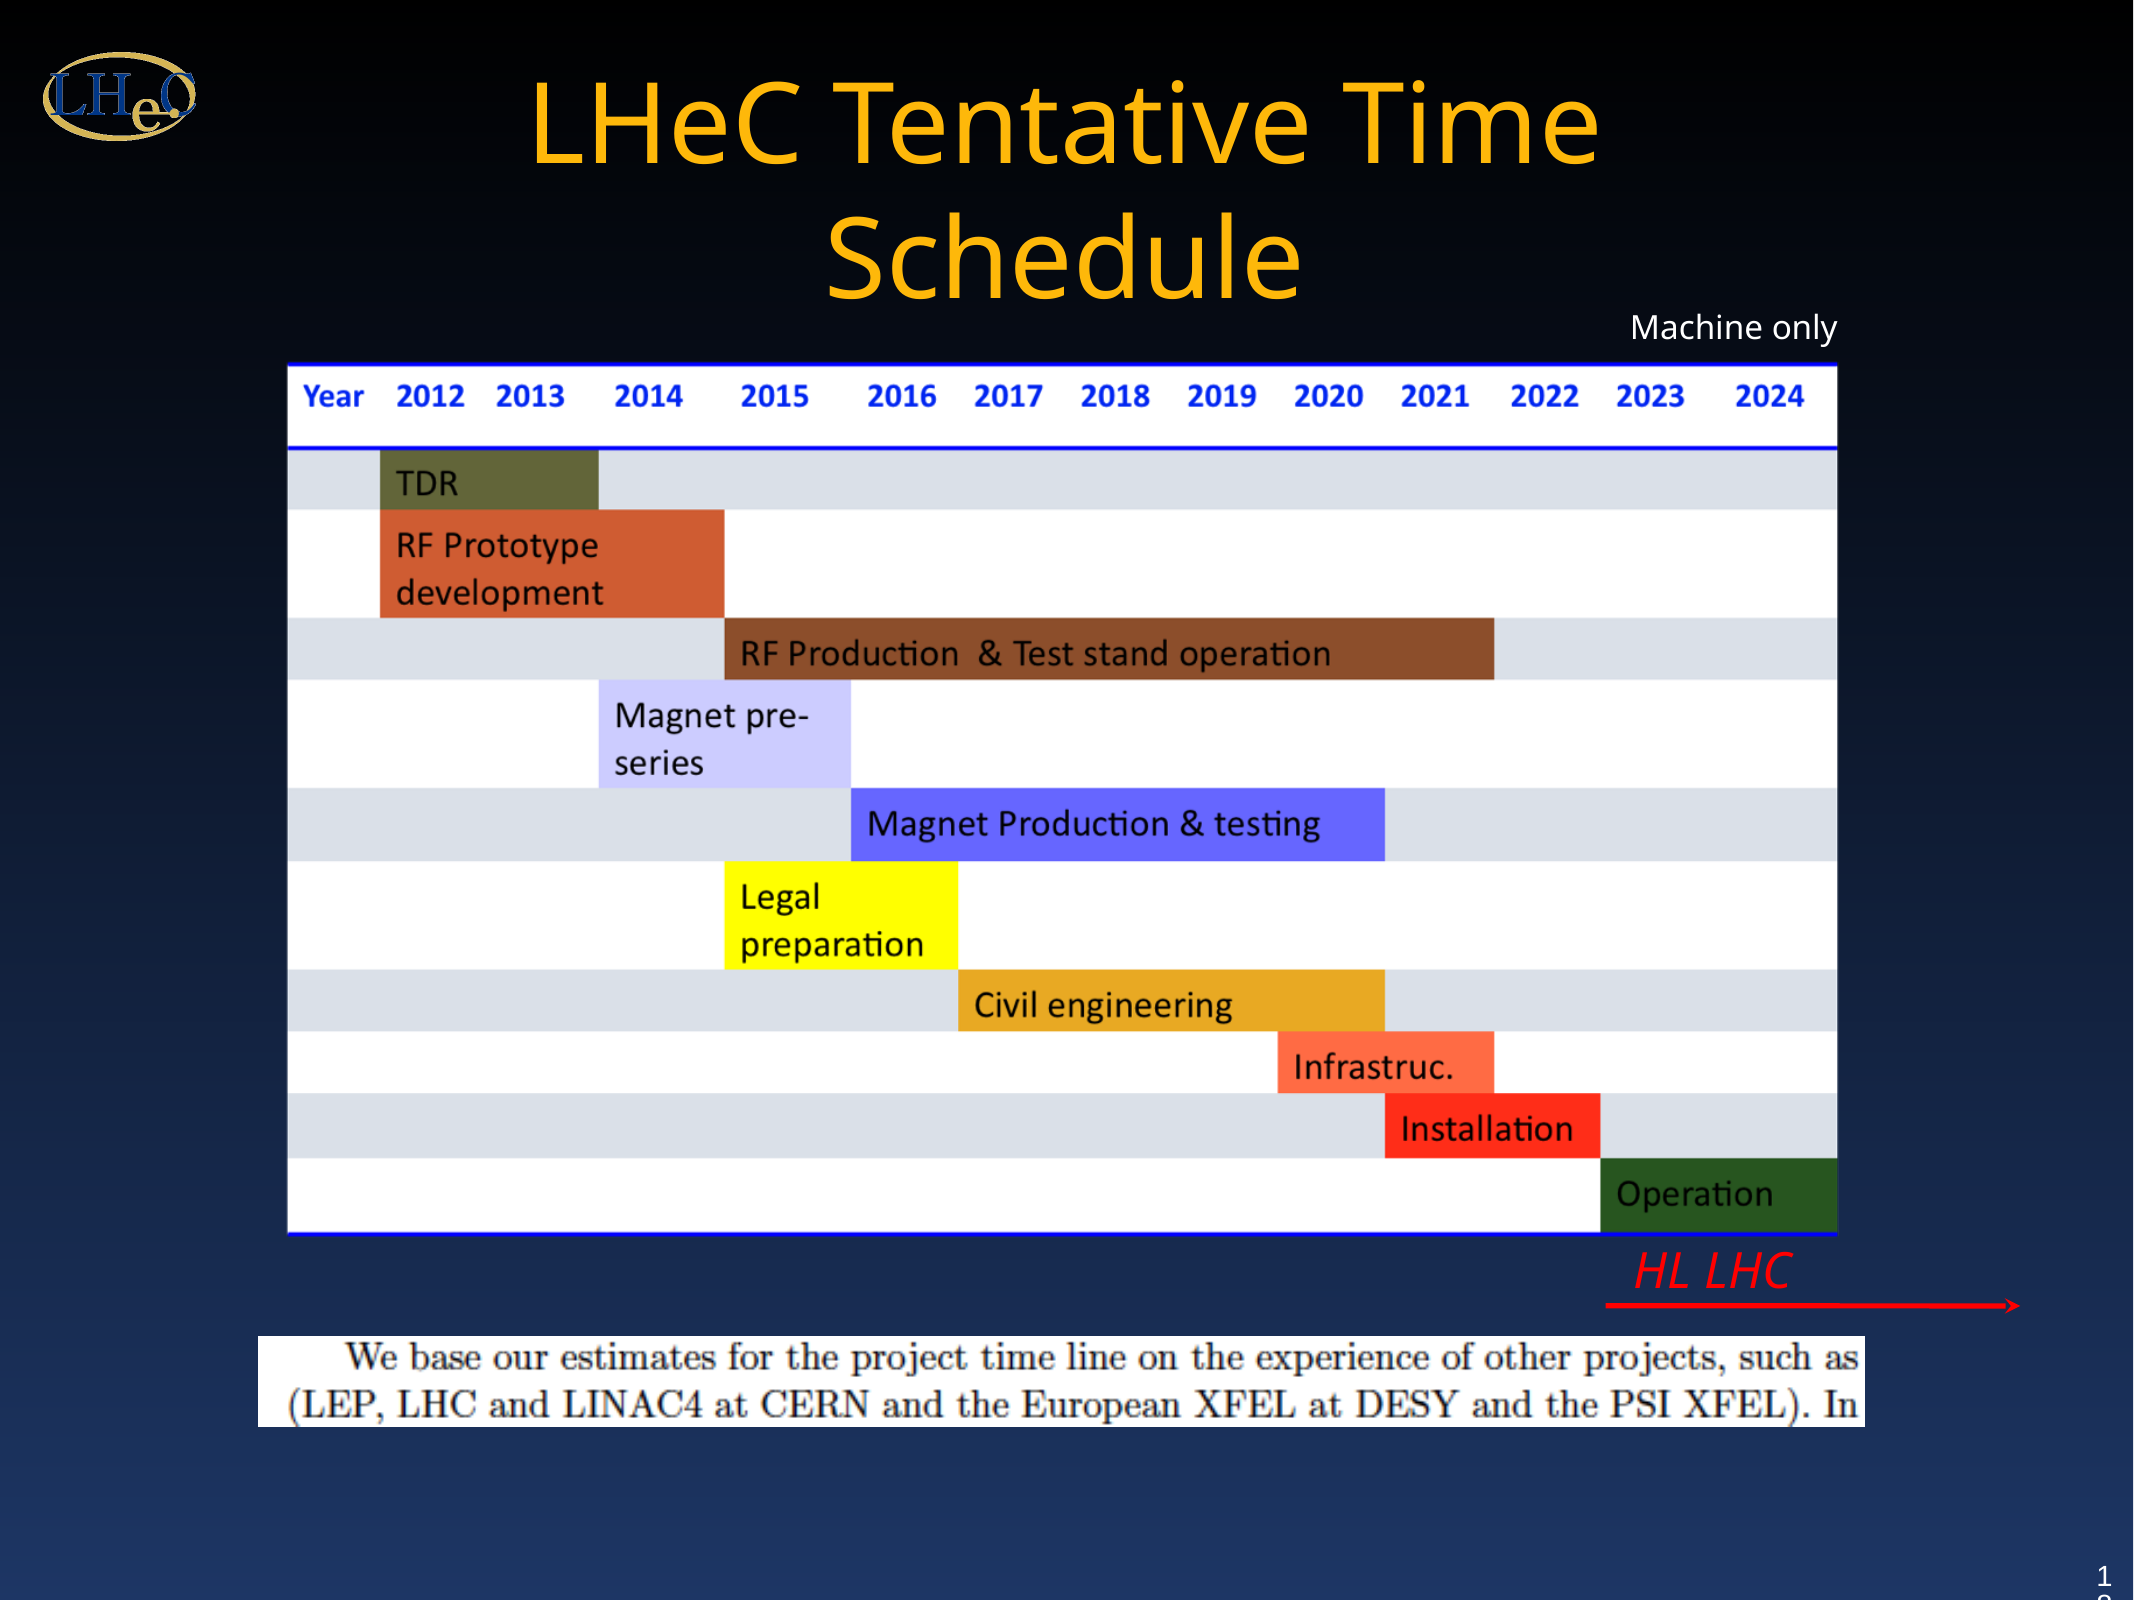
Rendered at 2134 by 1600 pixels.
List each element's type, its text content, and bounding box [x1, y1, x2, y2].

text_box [1605, 1232, 2021, 1307]
slide_number 18 [2081, 1550, 2133, 1600]
text_box Machine only [1620, 306, 1848, 347]
picture [258, 1336, 1866, 1428]
title LHeC Tentative Time Schedule [273, 46, 1856, 394]
picture [274, 351, 1850, 1248]
picture [41, 43, 197, 143]
